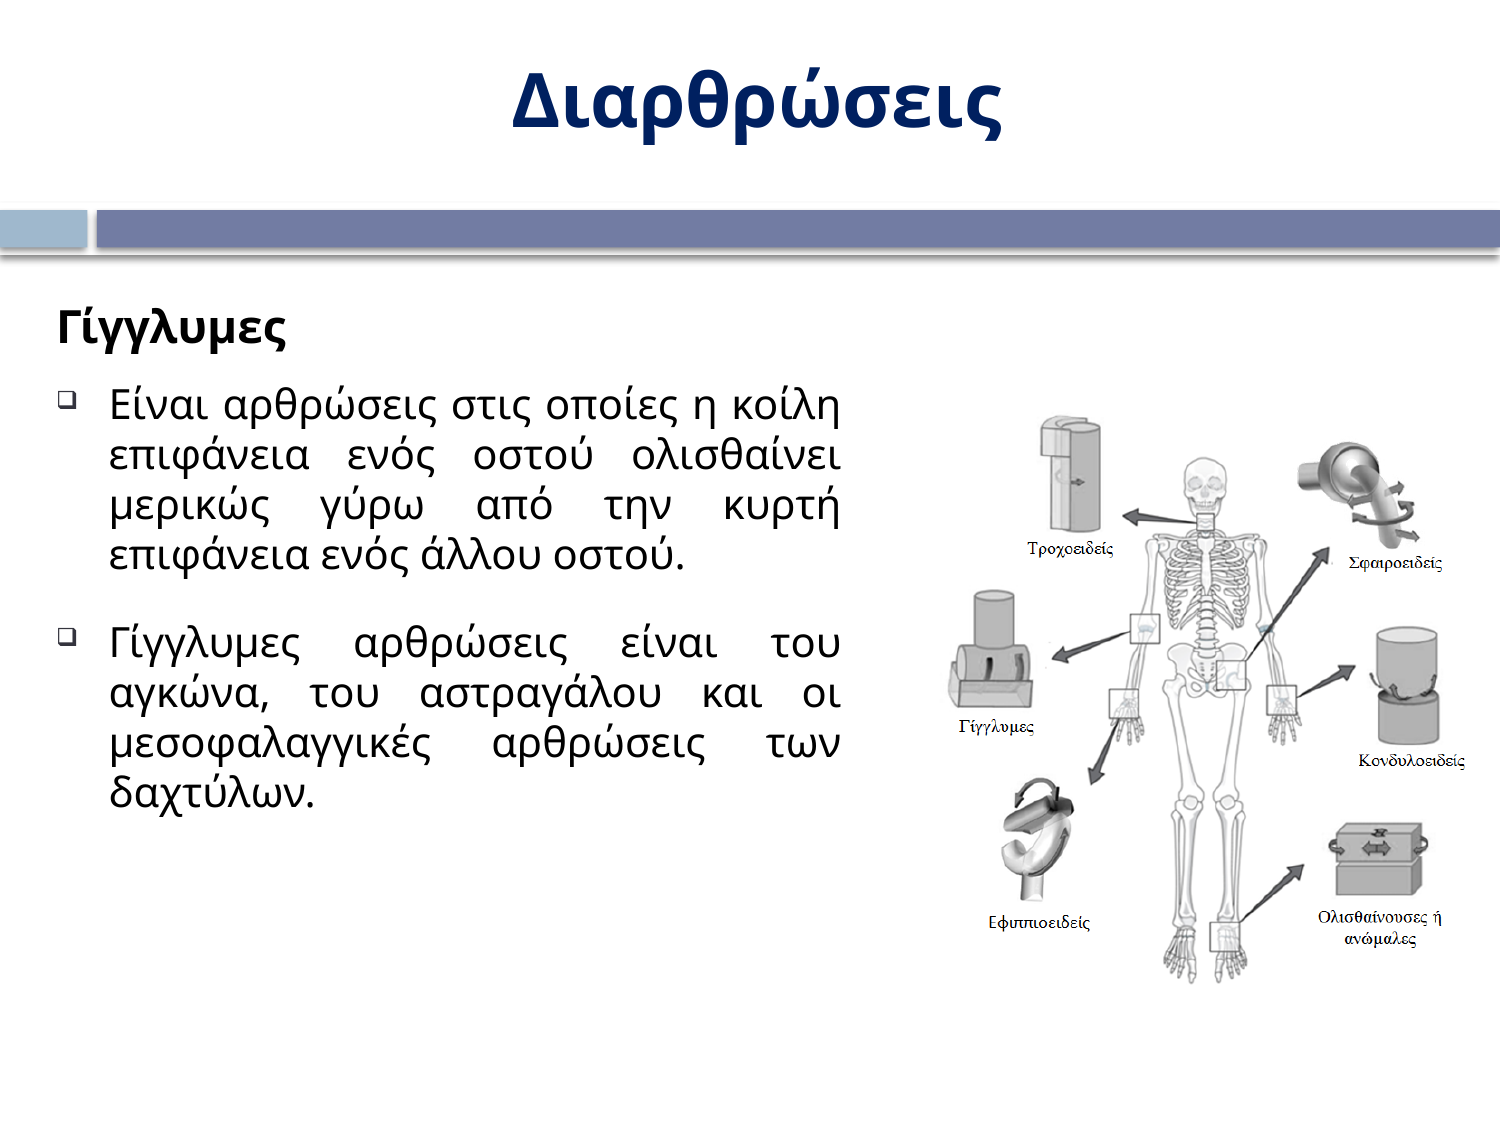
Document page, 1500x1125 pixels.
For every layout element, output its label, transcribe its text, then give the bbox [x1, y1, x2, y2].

list Γίγγλυμες Είναι αρθρώσεις στις οποίες η κοίλη επιφάνεια ενός οστού ολισθαίνει μερικώς γύρω από την κυρτή επιφάνεια ενός άλλου οστού. Γίγγλυμες αρθρώσεις είναι του αγκώνα, του αστραγάλου και οι μεσοφαλαγγικές αρθρώσεις των δαχτύλων. [41, 290, 857, 1106]
picture [938, 399, 1474, 997]
text_box Διαρθρώσεις [118, 44, 1394, 220]
